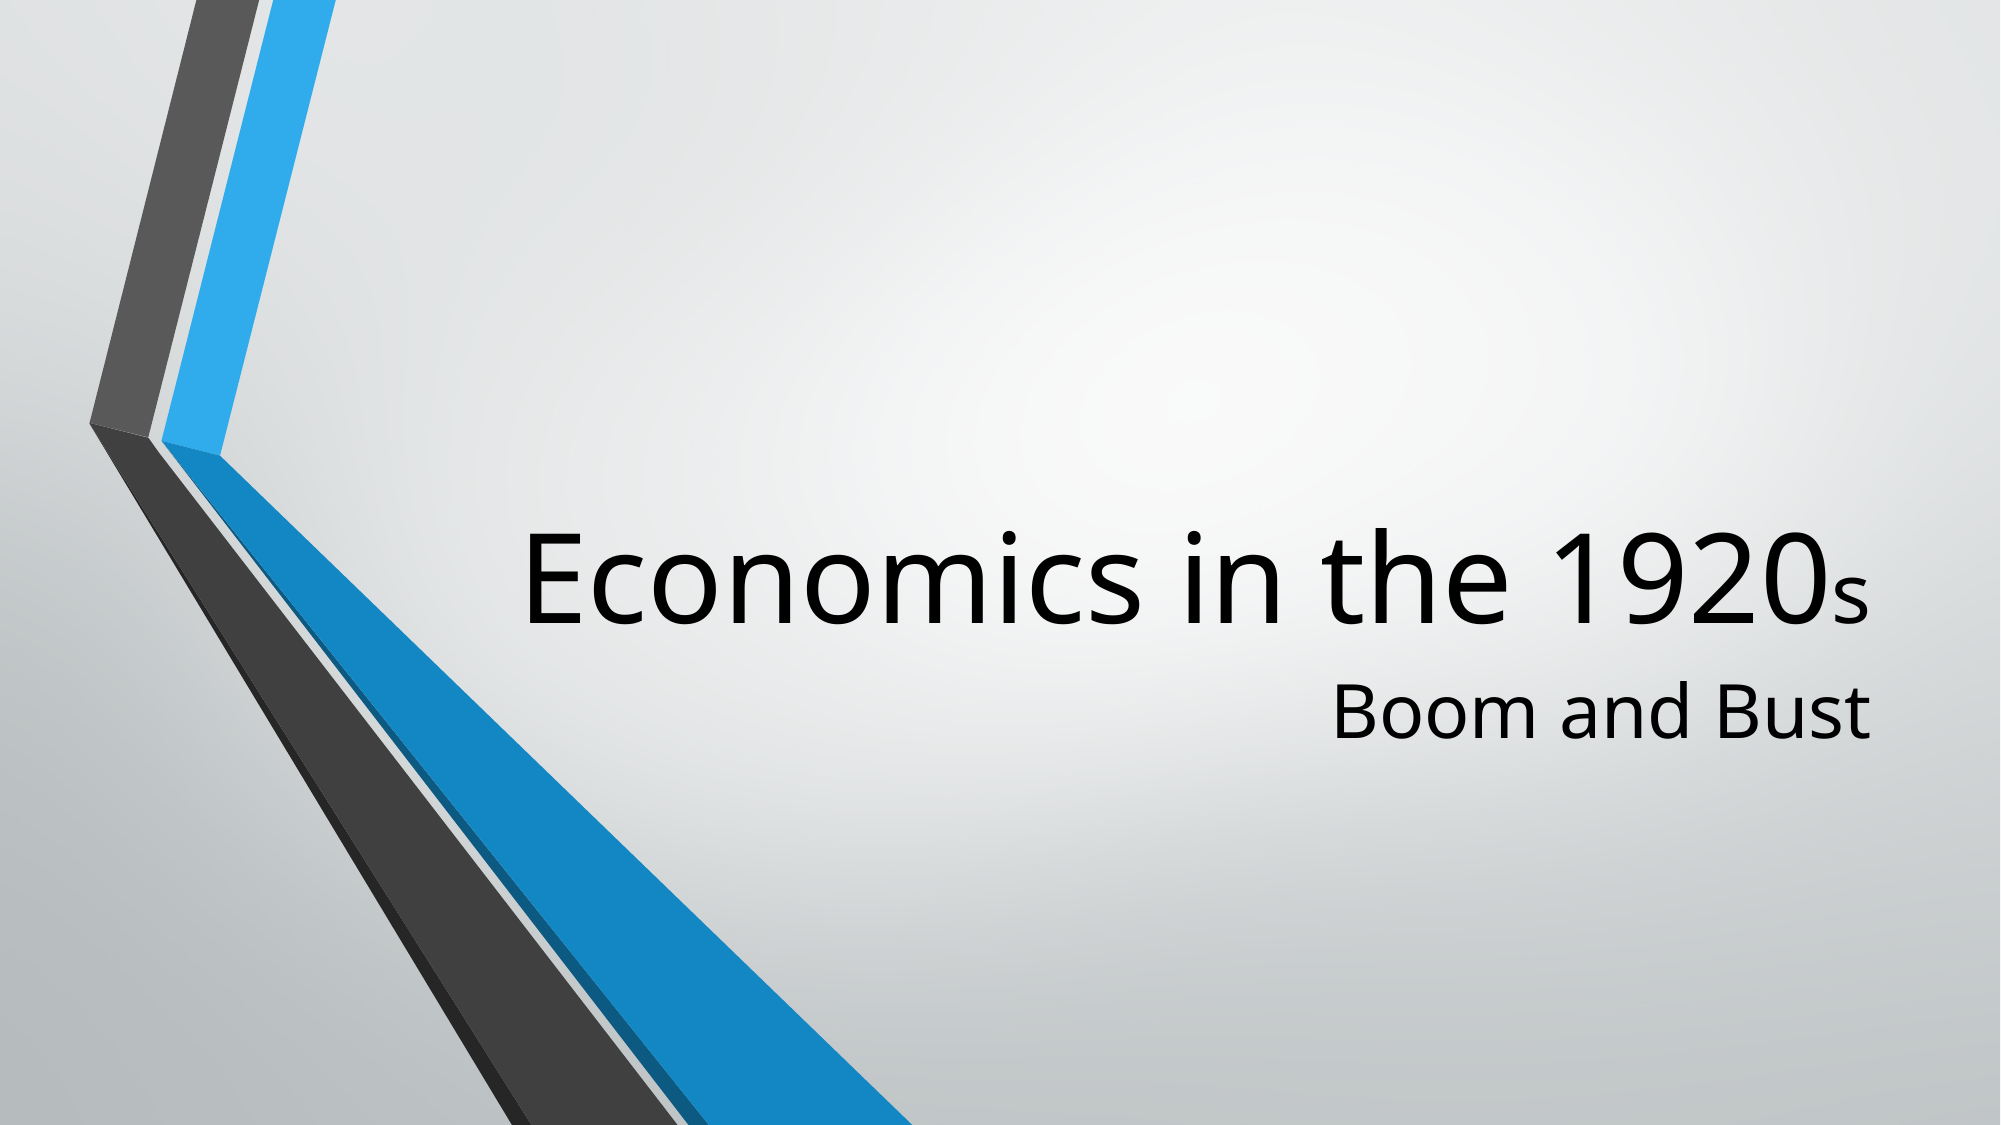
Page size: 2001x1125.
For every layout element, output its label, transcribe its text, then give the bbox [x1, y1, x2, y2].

title Economics in the 1920s [480, 226, 1887, 656]
subtitle Boom and Bust [740, 655, 1887, 884]
